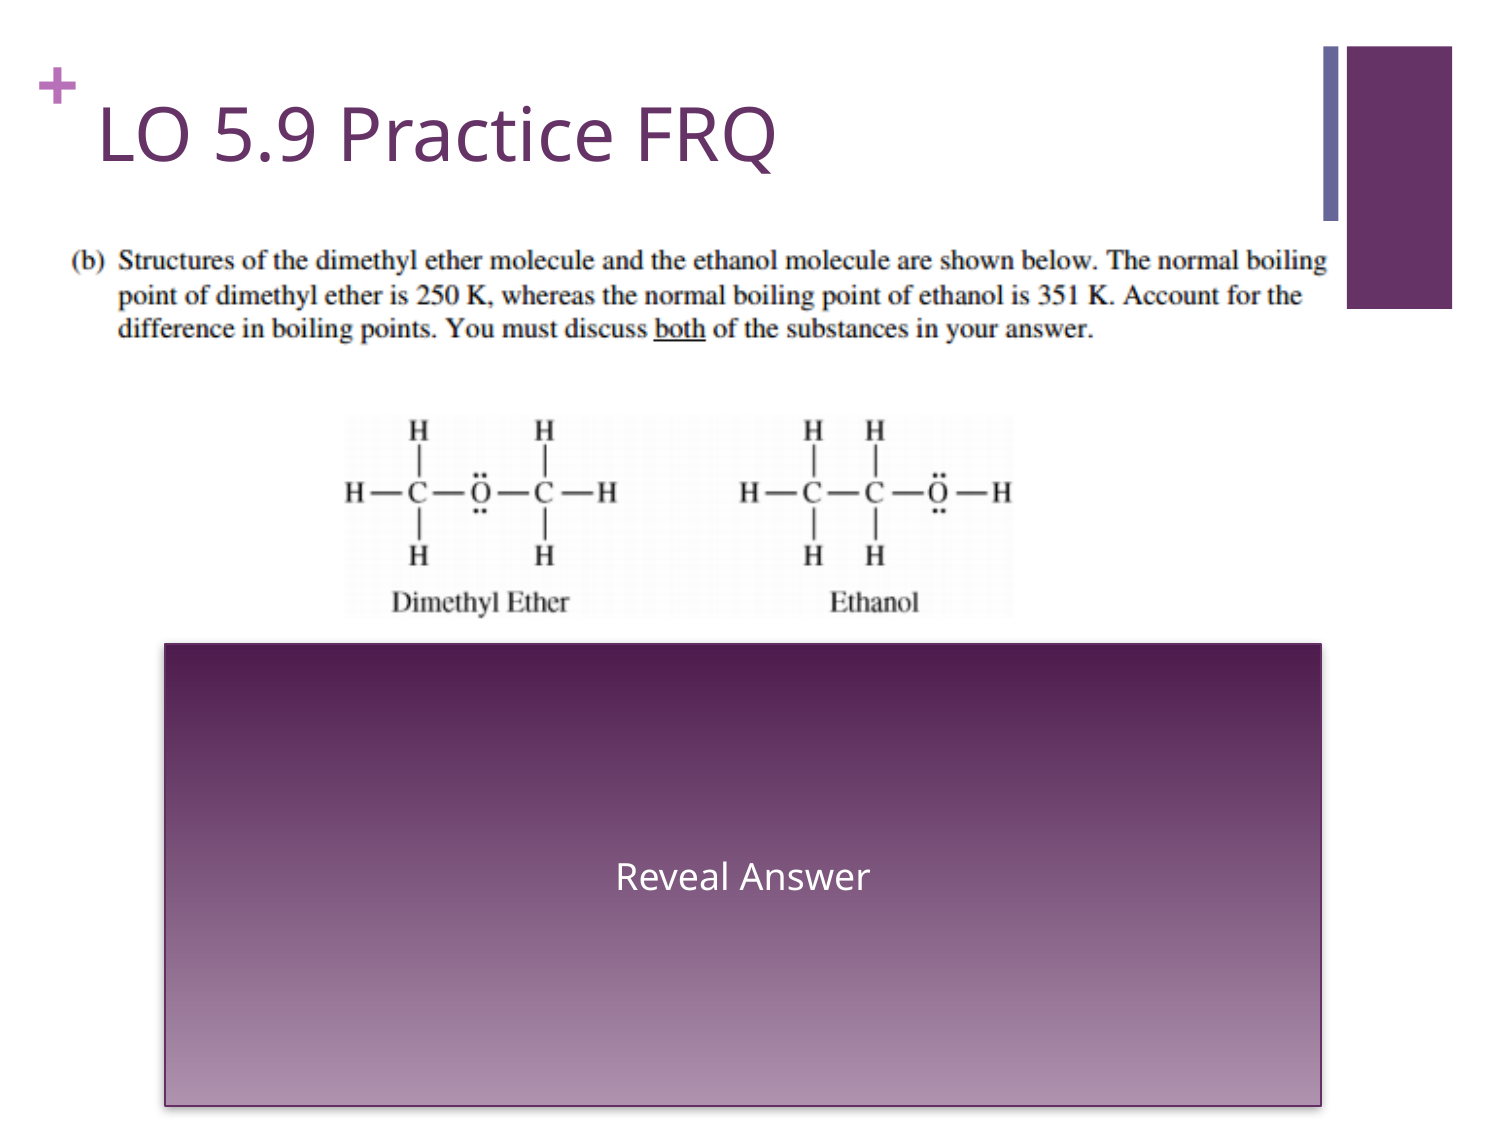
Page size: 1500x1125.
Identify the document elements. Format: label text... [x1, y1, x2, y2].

title LO 5.9 Practice FRQ [81, 79, 1322, 218]
table_cell Incomplete rate law if k is not included [1297, 643, 1304, 1107]
picture [164, 643, 1297, 1125]
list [58, 220, 1345, 636]
text_box Reveal Answer [1303, 646, 1322, 1107]
